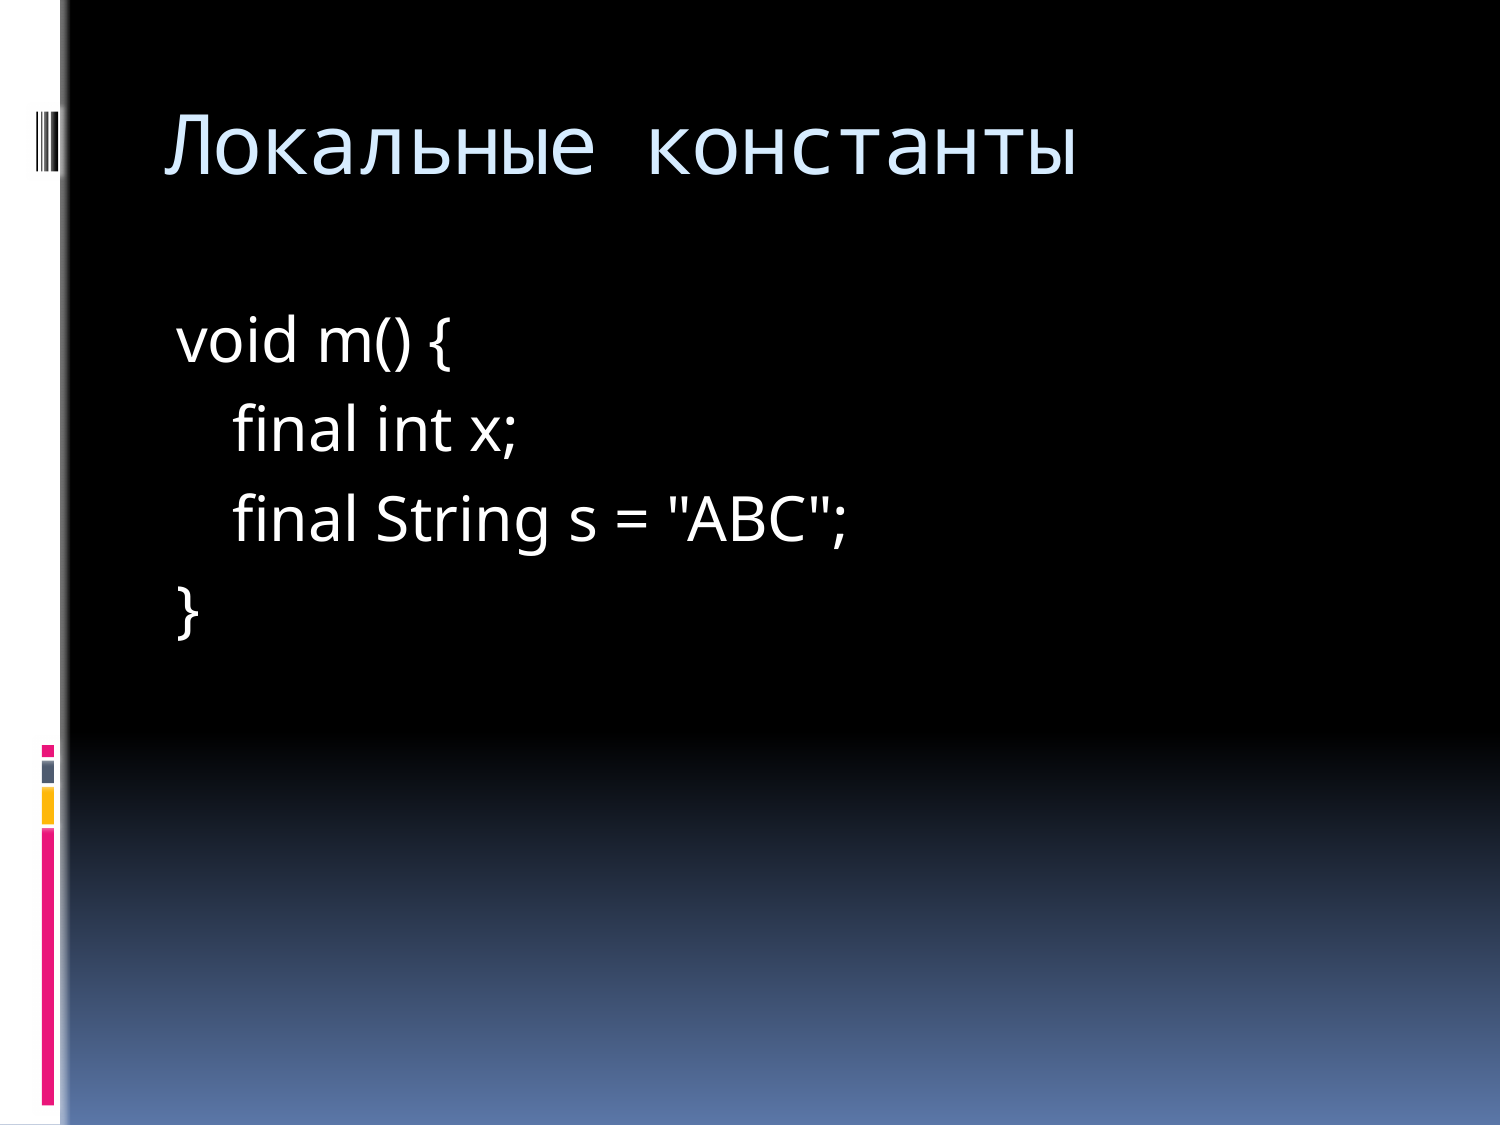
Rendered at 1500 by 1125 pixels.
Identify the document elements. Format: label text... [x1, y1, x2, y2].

title Локальные константы [150, 83, 1425, 234]
list void m() { final int x; final String s = "ABC"; } [150, 292, 1425, 1043]
